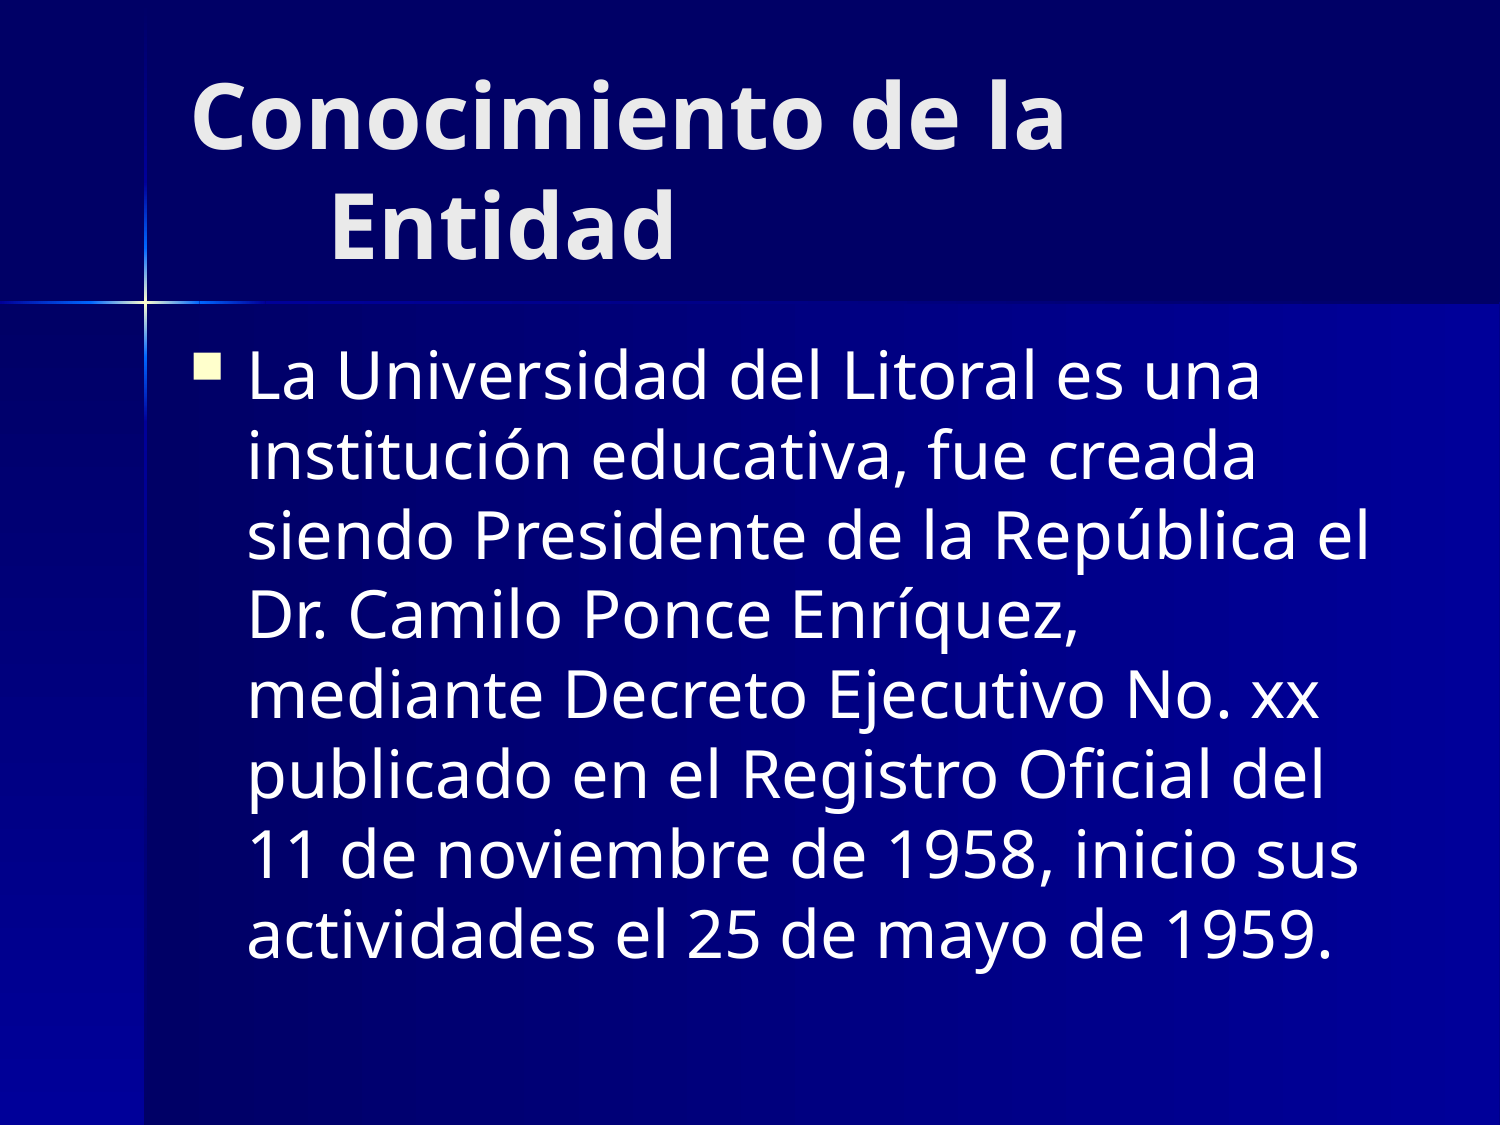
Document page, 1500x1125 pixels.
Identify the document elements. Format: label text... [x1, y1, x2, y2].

list La Universidad del Litoral es una institución educativa, fue creada siendo Presidente de la República el Dr. Camilo Ponce Enríquez, mediante Decreto Ejecutivo No. xx publicado en el Registro Oficial del 11 de noviembre de 1958, inicio sus actividades el 25 de mayo de 1959. [174, 324, 1413, 1001]
title Conocimiento de la Entidad [174, 49, 1413, 286]
